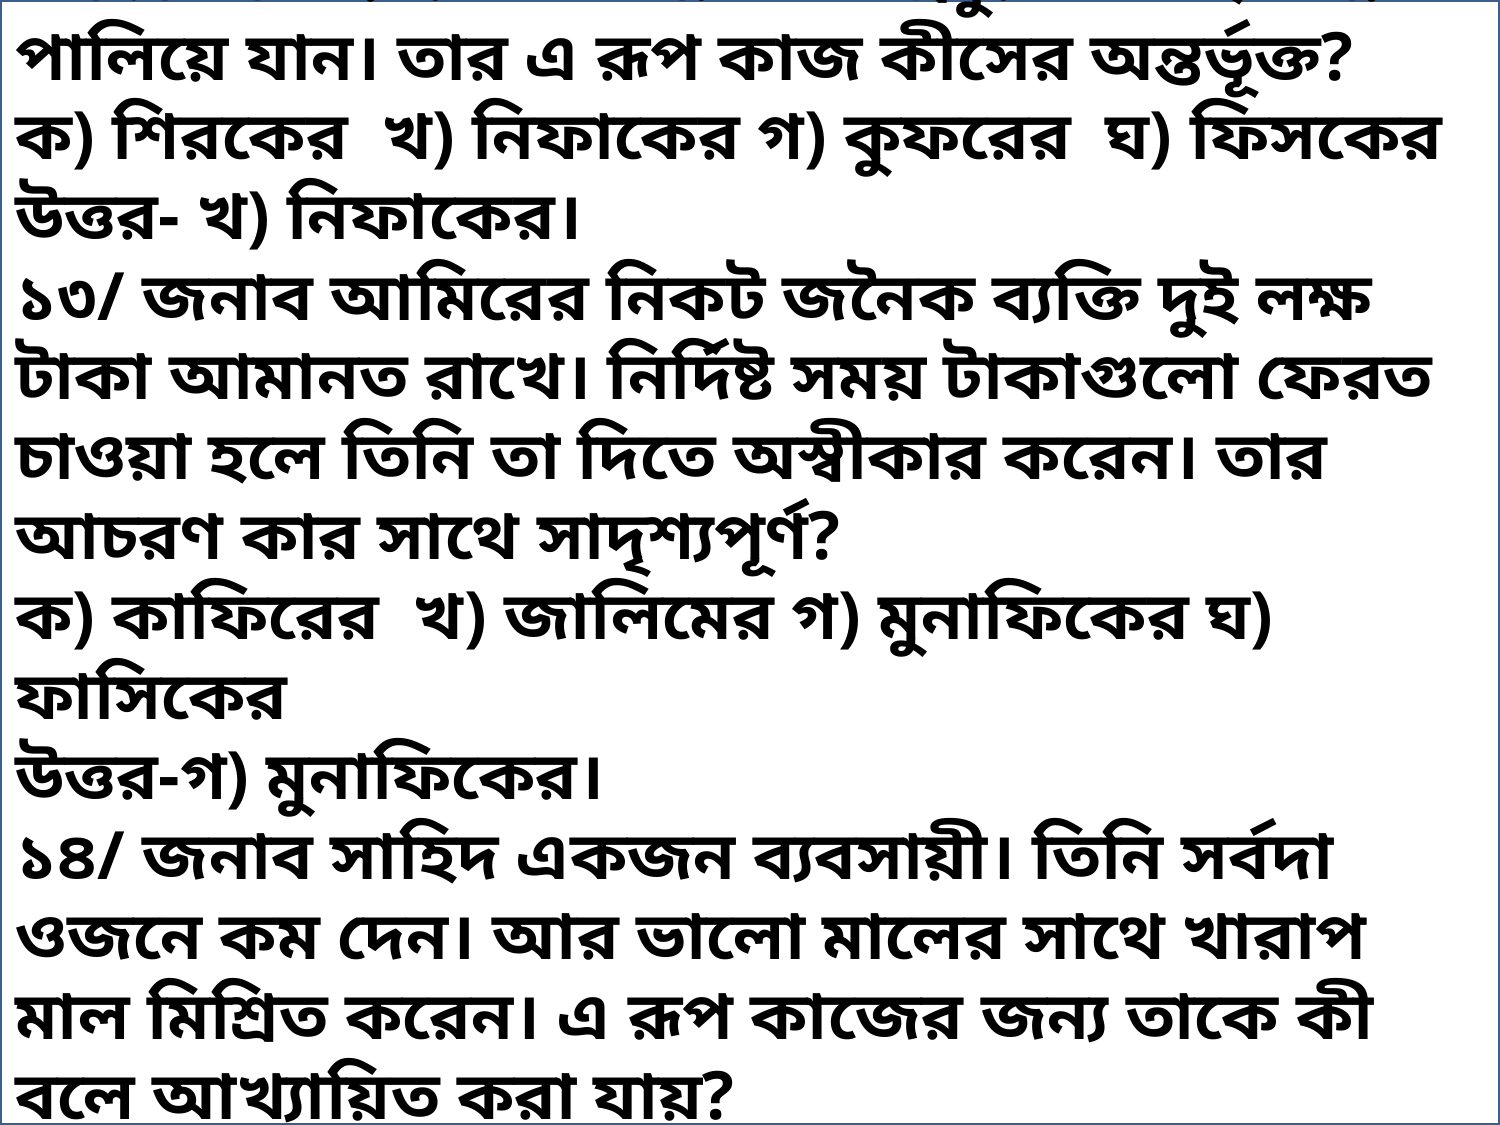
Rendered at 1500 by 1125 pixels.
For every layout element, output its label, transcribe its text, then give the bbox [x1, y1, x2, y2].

text_box ১২/ জনাব আফজল একজন আদম ব্যবসায়ী। বিদেশে নেওয়ার নাম করে তিনি প্রচুর টাকা হাতিয়ে পালিয়ে যান। তার এ রূপ কাজ কীসের অন্তর্ভূক্ত? ক) শিরকের খ) নিফাকের গ) কুফরের ঘ) ফিসকের উত্তর- খ) নিফাকের। ১৩/ জনাব আমিরের নিকট জনৈক ব্যক্তি দুই লক্ষ টাকা আমানত রাখে। নির্দিষ্ট সময় টাকাগুলো ফেরত চাওয়া হলে তিনি তা দিতে অস্বীকার করেন। তার আচরণ কার সাথে সাদৃশ্যপূর্ণ? ক) কাফিরের খ) জালিমের গ) মুনাফিকের ঘ) ফাসিকের উত্তর-গ) মুনাফিকের। ১৪/ জনাব সাহিদ একজন ব্যবসায়ী। তিনি সর্বদা ওজনে কম দেন। আর ভালো মালের সাথে খারাপ মাল মিশ্রিত করেন। এ রূপ কাজের জন্য তাকে কী বলে আখ্যায়িত করা যায়? ক) জালিম খ) কাফির গ) মুনাফিক ঘ) ফাসিক উত্তর- গ) মুনাফিক। [0, 0, 1500, 1125]
